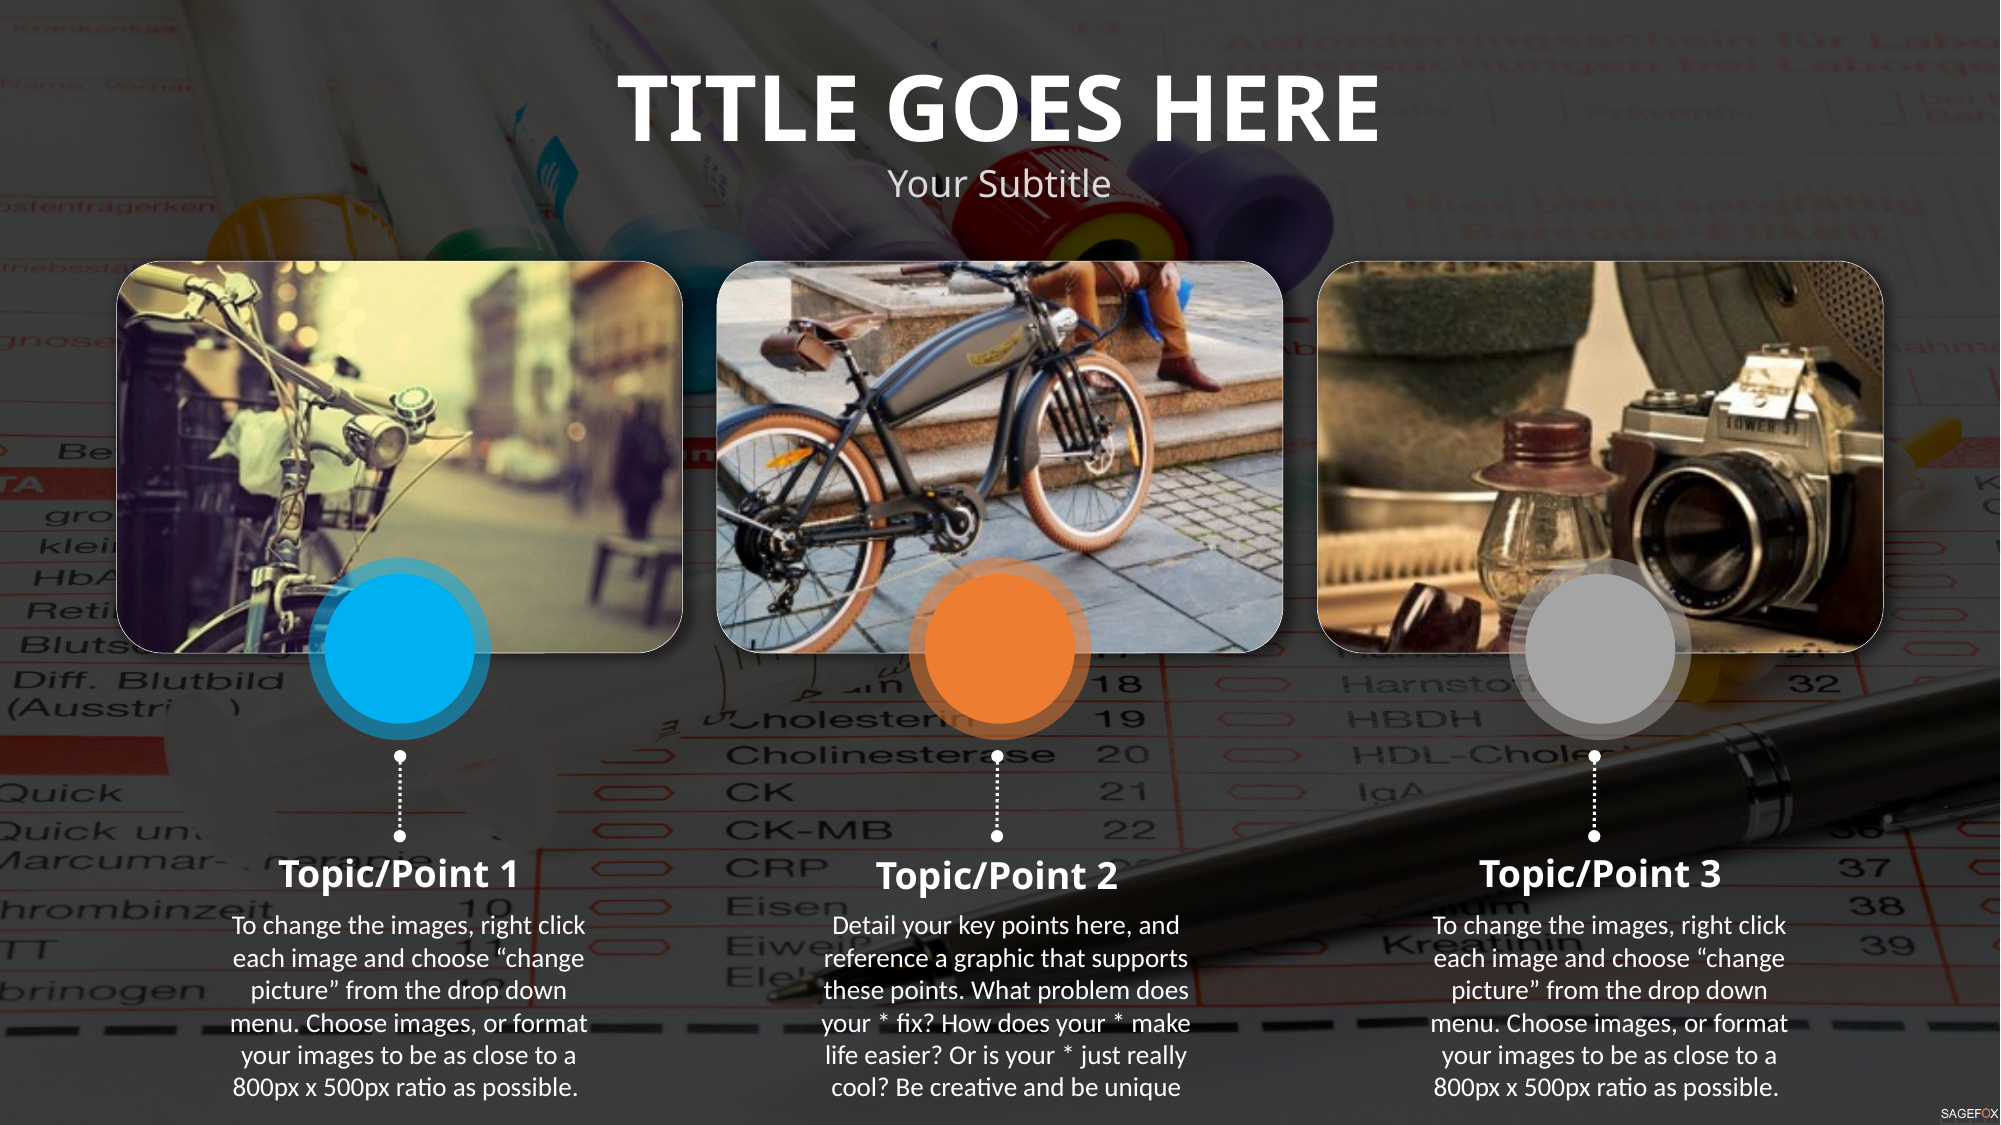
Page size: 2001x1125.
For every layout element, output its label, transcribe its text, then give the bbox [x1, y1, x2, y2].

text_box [818, 852, 1194, 1125]
text_box TITLE GOES HERE Your Subtitle [548, 42, 1452, 212]
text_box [221, 850, 597, 1125]
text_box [308, 557, 491, 740]
picture [0, 0, 2001, 1125]
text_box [908, 557, 1092, 740]
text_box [1508, 557, 1692, 740]
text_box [1421, 850, 1797, 1125]
